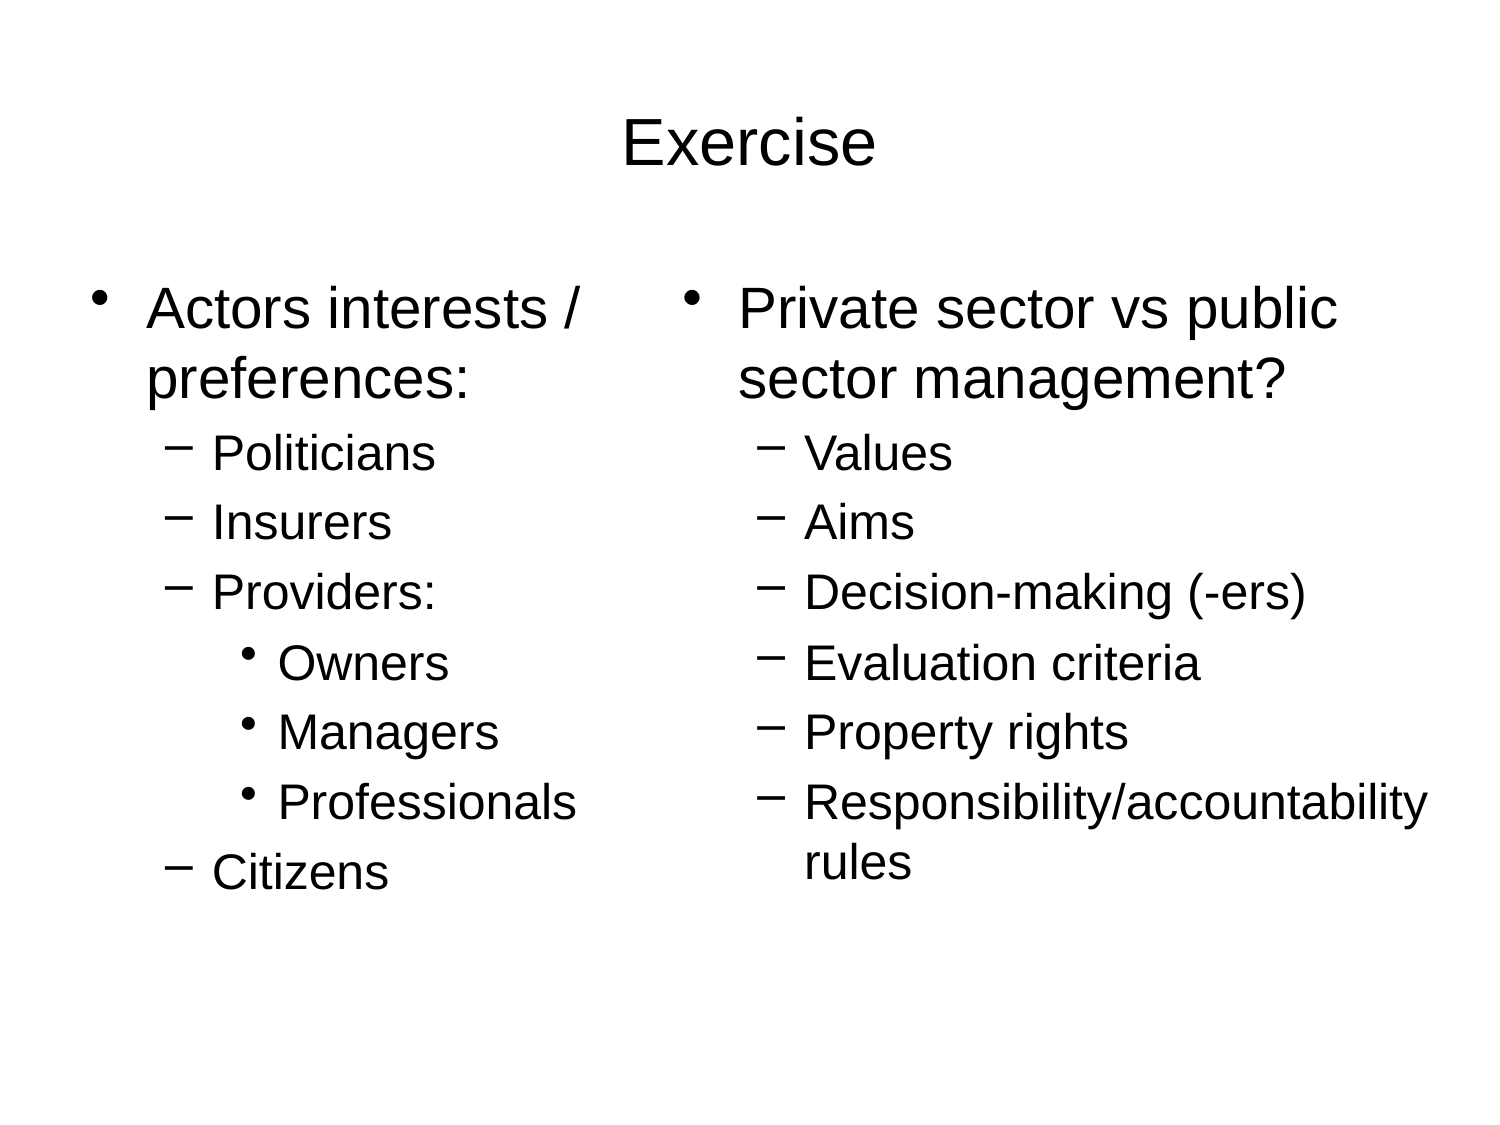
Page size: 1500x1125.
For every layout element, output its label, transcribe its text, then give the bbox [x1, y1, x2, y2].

title Exercise [75, 45, 1425, 233]
list Private sector vs public sector management? Values Aims Decision-making (-ers) Evaluation criteria Property rights Responsibility/accountability rules [667, 262, 1471, 1005]
list Actors interests / preferences: Politicians Insurers Providers: Owners Managers Professionals Citizens [75, 262, 667, 1005]
